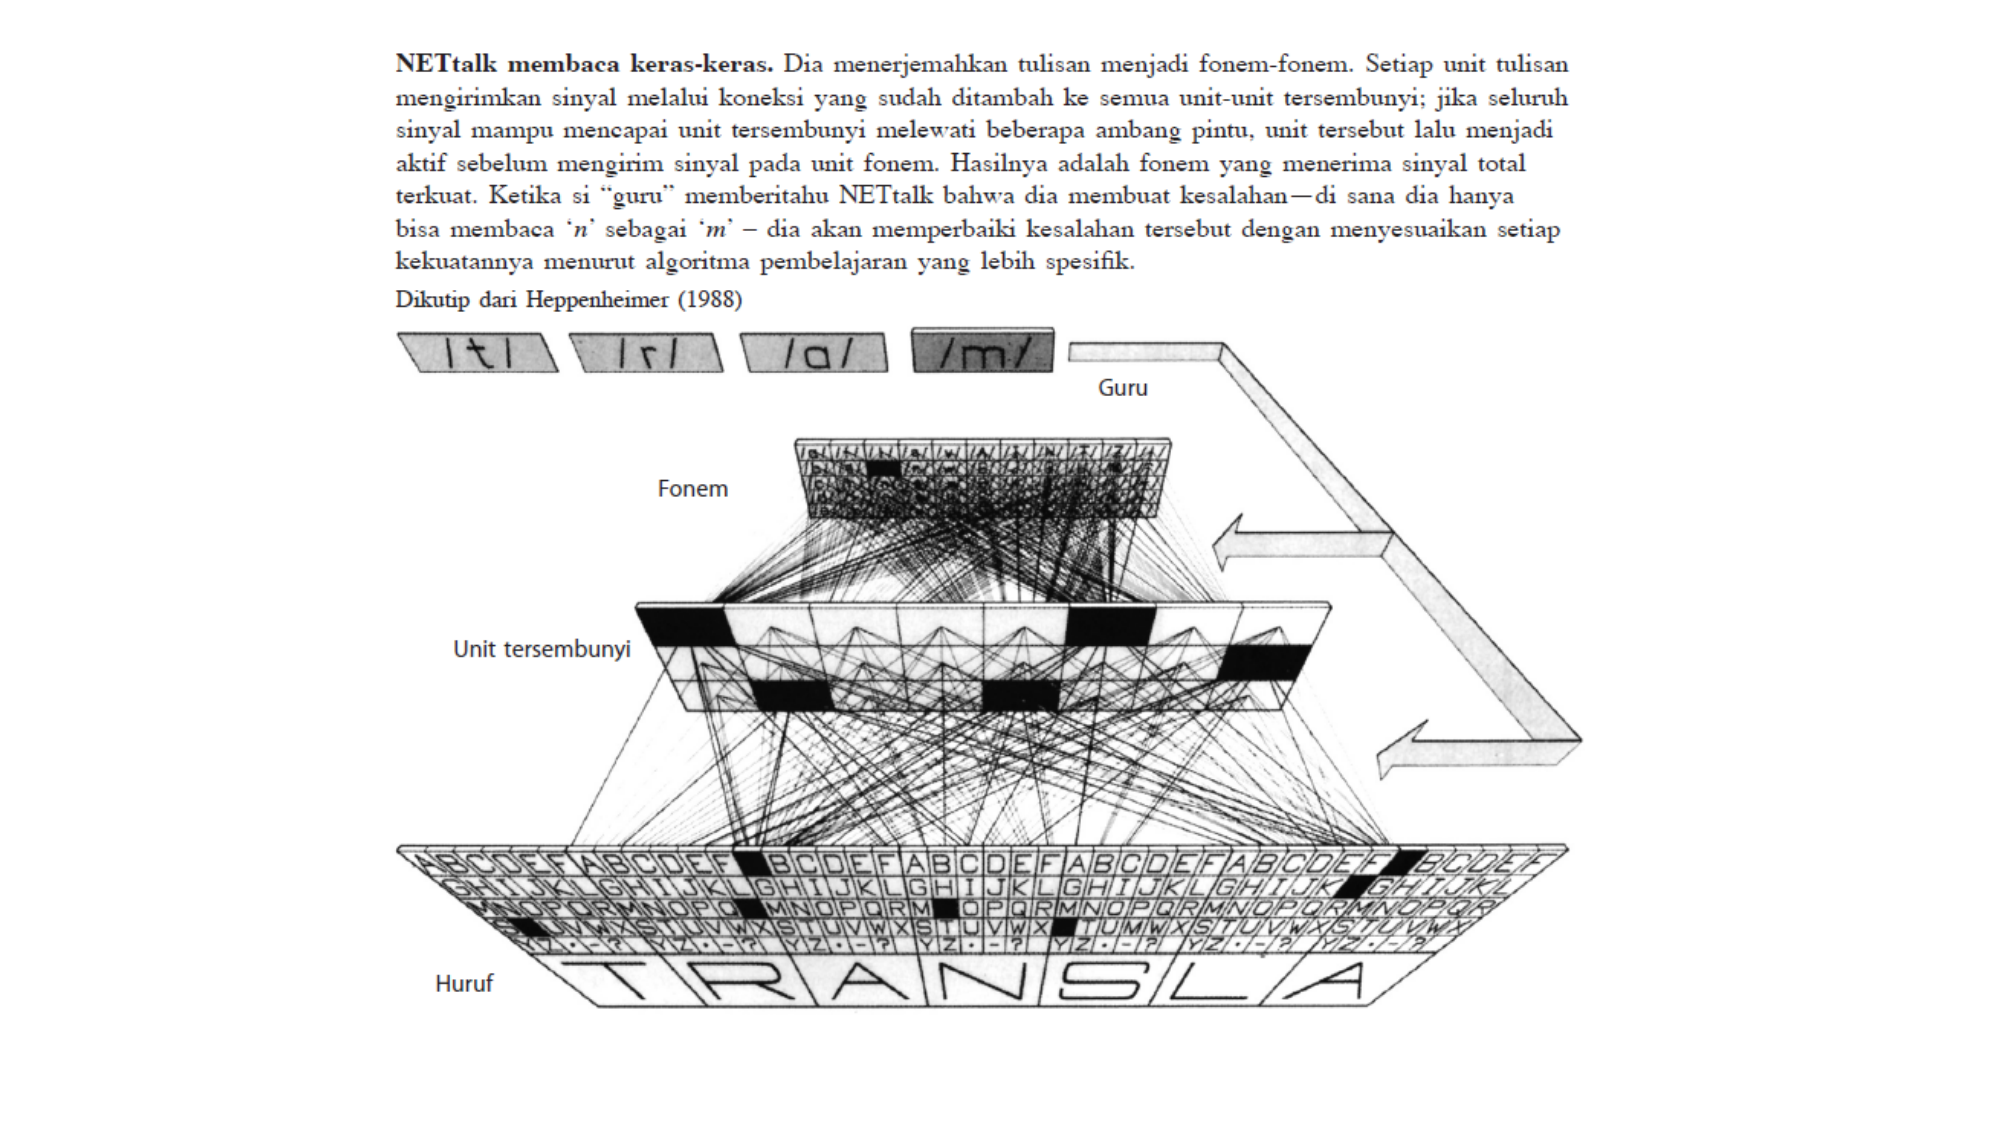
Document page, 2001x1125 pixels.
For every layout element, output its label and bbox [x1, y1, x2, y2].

picture [337, 43, 1675, 1050]
